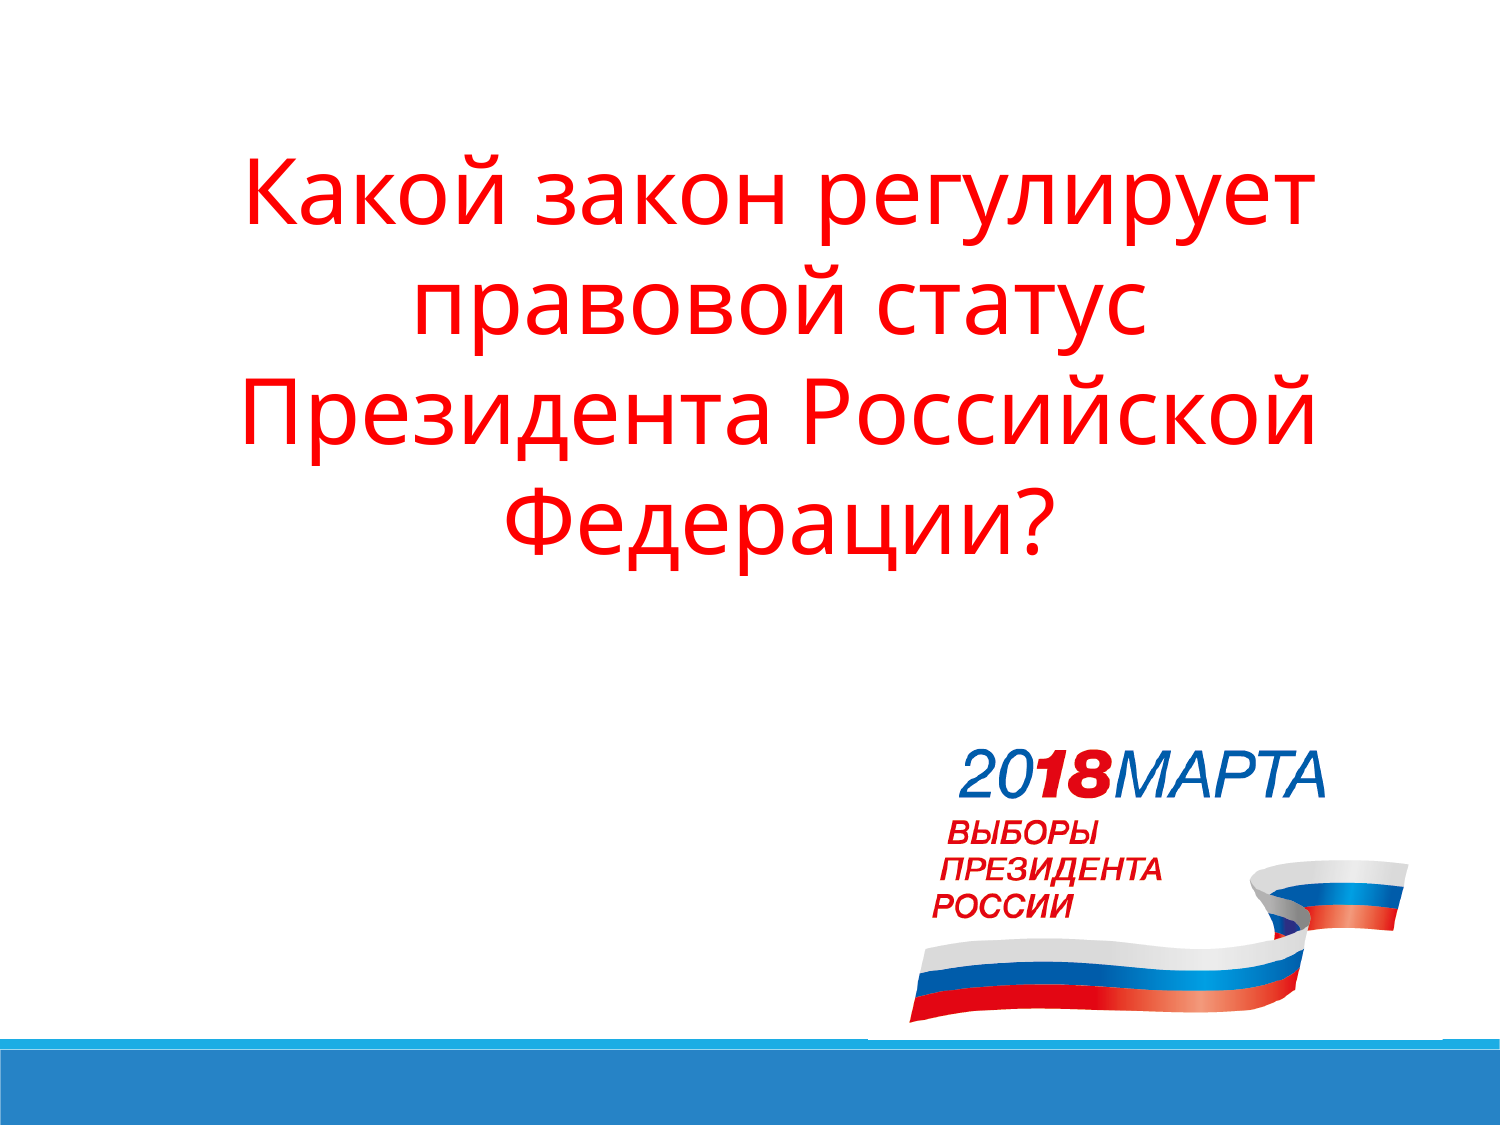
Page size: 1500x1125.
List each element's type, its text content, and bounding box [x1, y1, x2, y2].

text_box Какой закон регулирует правовой статус Президента Российской Федерации? [194, 125, 1365, 580]
picture [867, 668, 1444, 1040]
